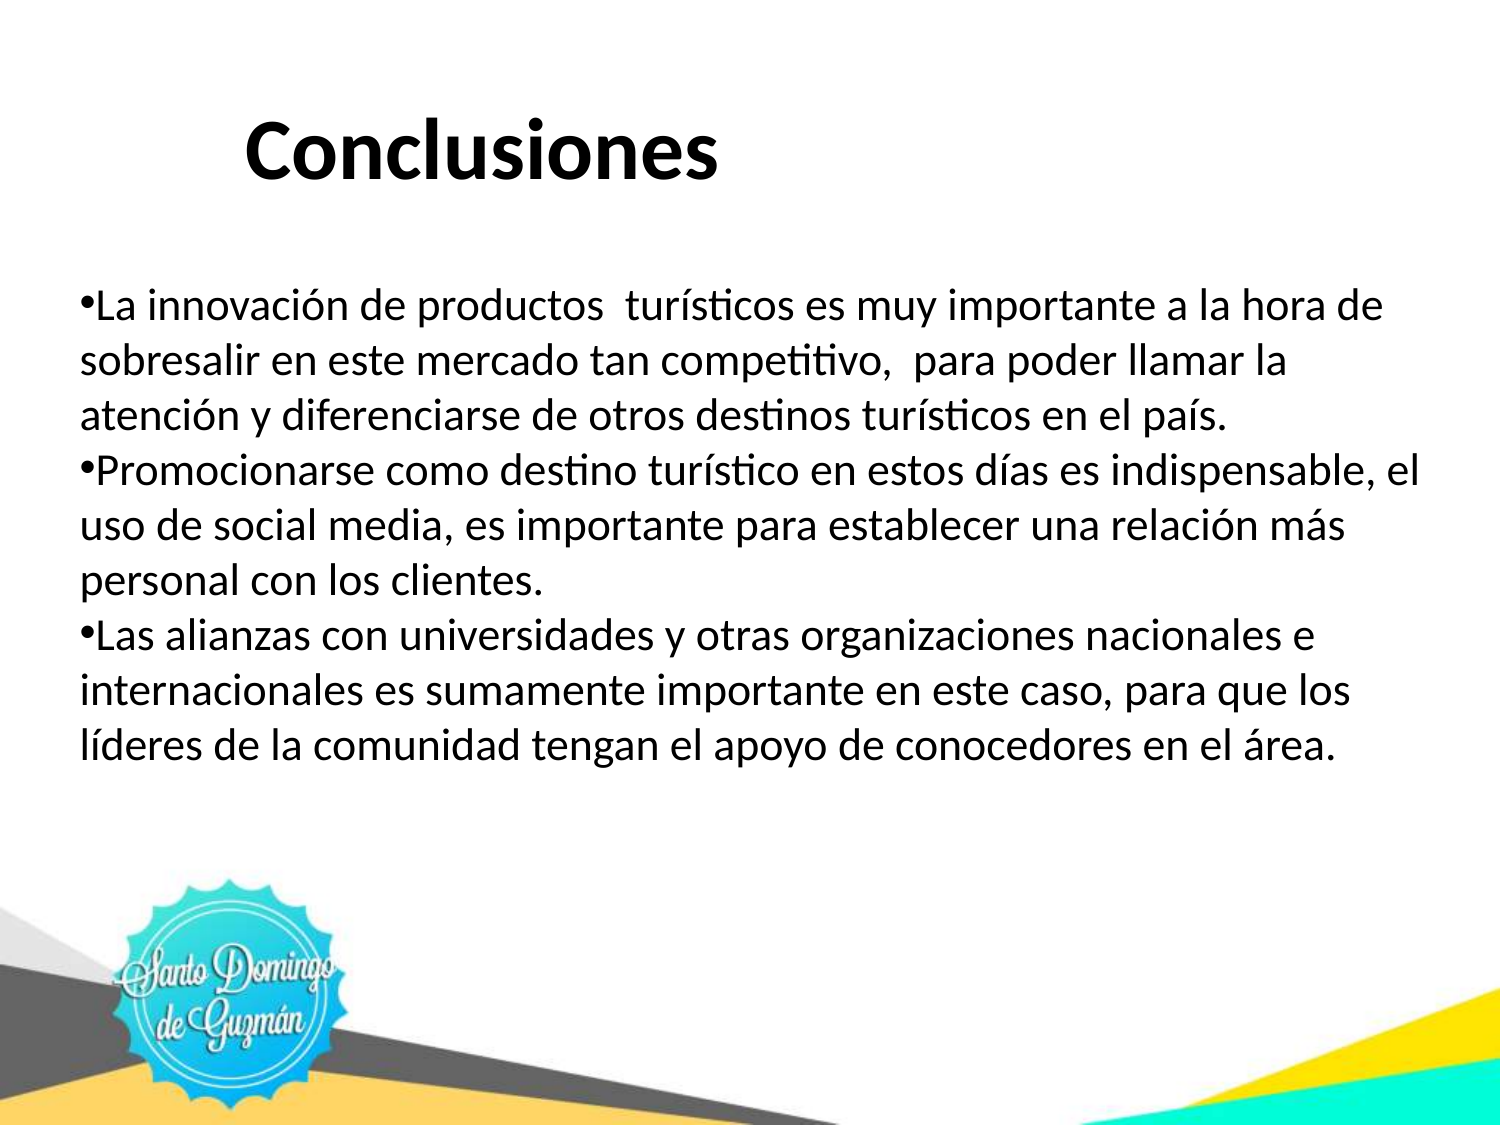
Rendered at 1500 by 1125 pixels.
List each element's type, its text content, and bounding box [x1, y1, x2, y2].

text_box La innovación de productos turísticos es muy importante a la hora de sobresalir en este mercado tan competitivo, para poder llamar la atención y diferenciarse de otros destinos turísticos en el país. Promocionarse como destino turístico en estos días es indispensable, el uso de social media, es importante para establecer una relación más personal con los clientes. Las alianzas con universidades y otras organizaciones nacionales e internacionales es sumamente importante en este caso, para que los líderes de la comunidad tengan el apoyo de conocedores en el área. [64, 267, 1447, 832]
title Conclusiones [230, 68, 1152, 220]
picture [0, 0, 1500, 1125]
